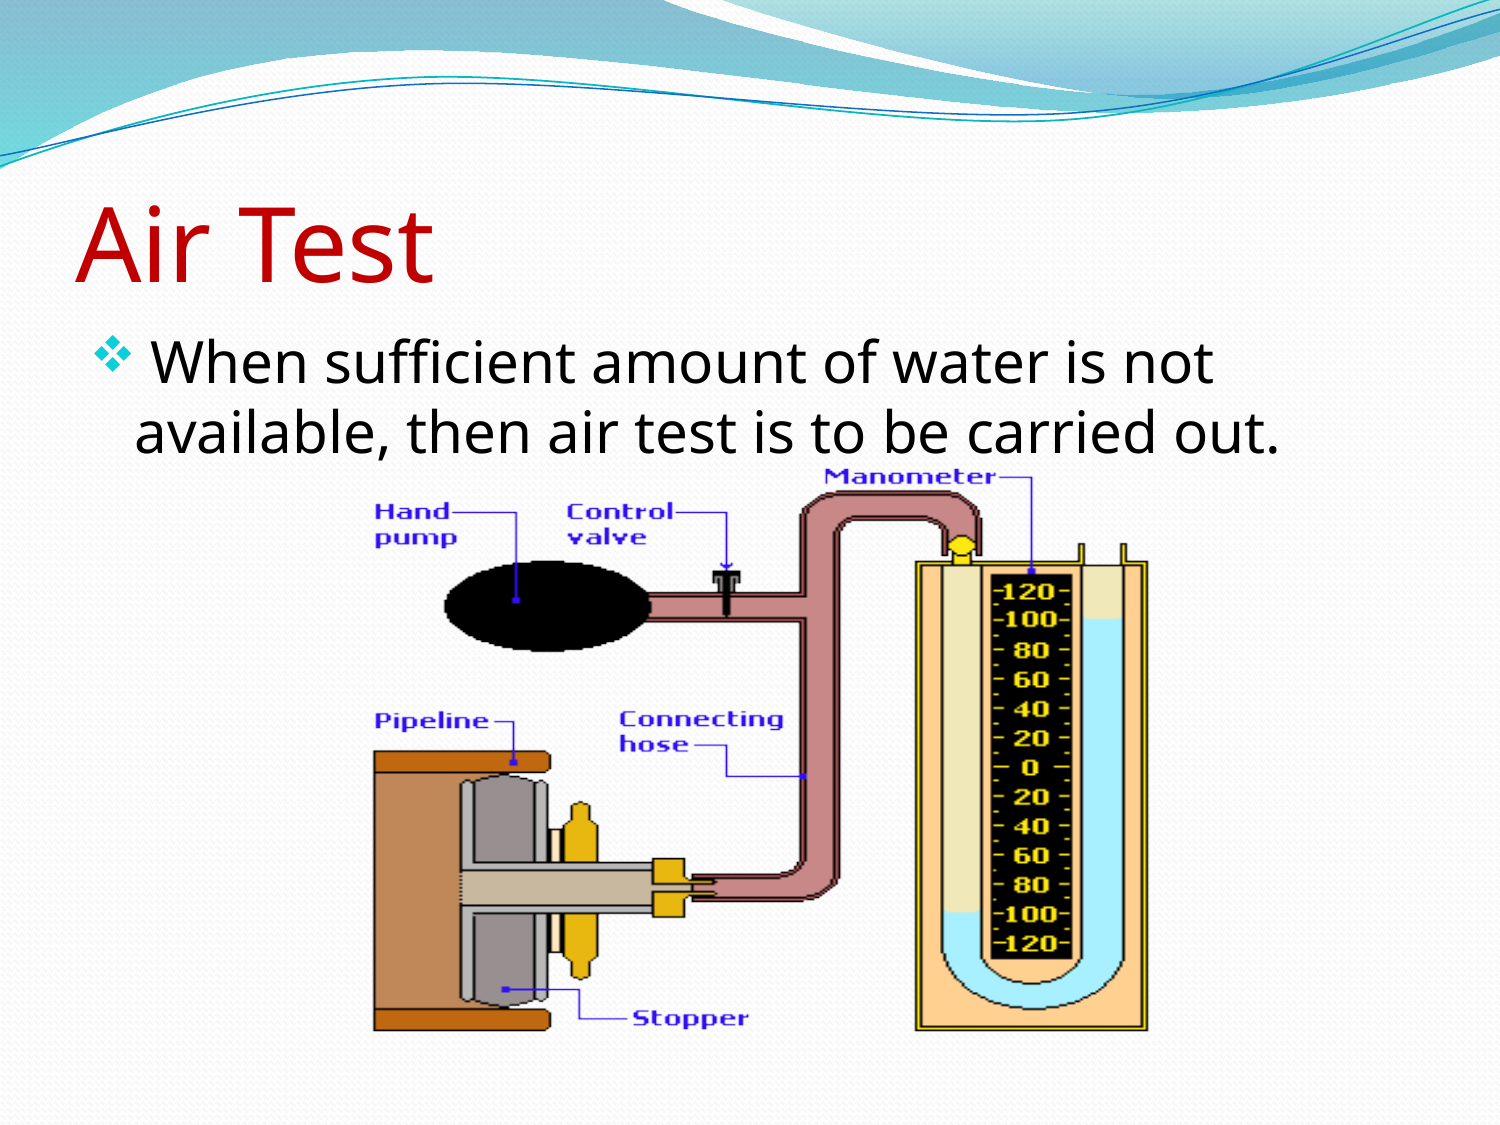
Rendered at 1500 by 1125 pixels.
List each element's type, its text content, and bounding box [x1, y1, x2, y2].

title Air Test [75, 115, 1425, 303]
picture [371, 467, 1152, 1035]
list When sufficient amount of water is not available, then air test is to be carried out. [75, 317, 1425, 1038]
